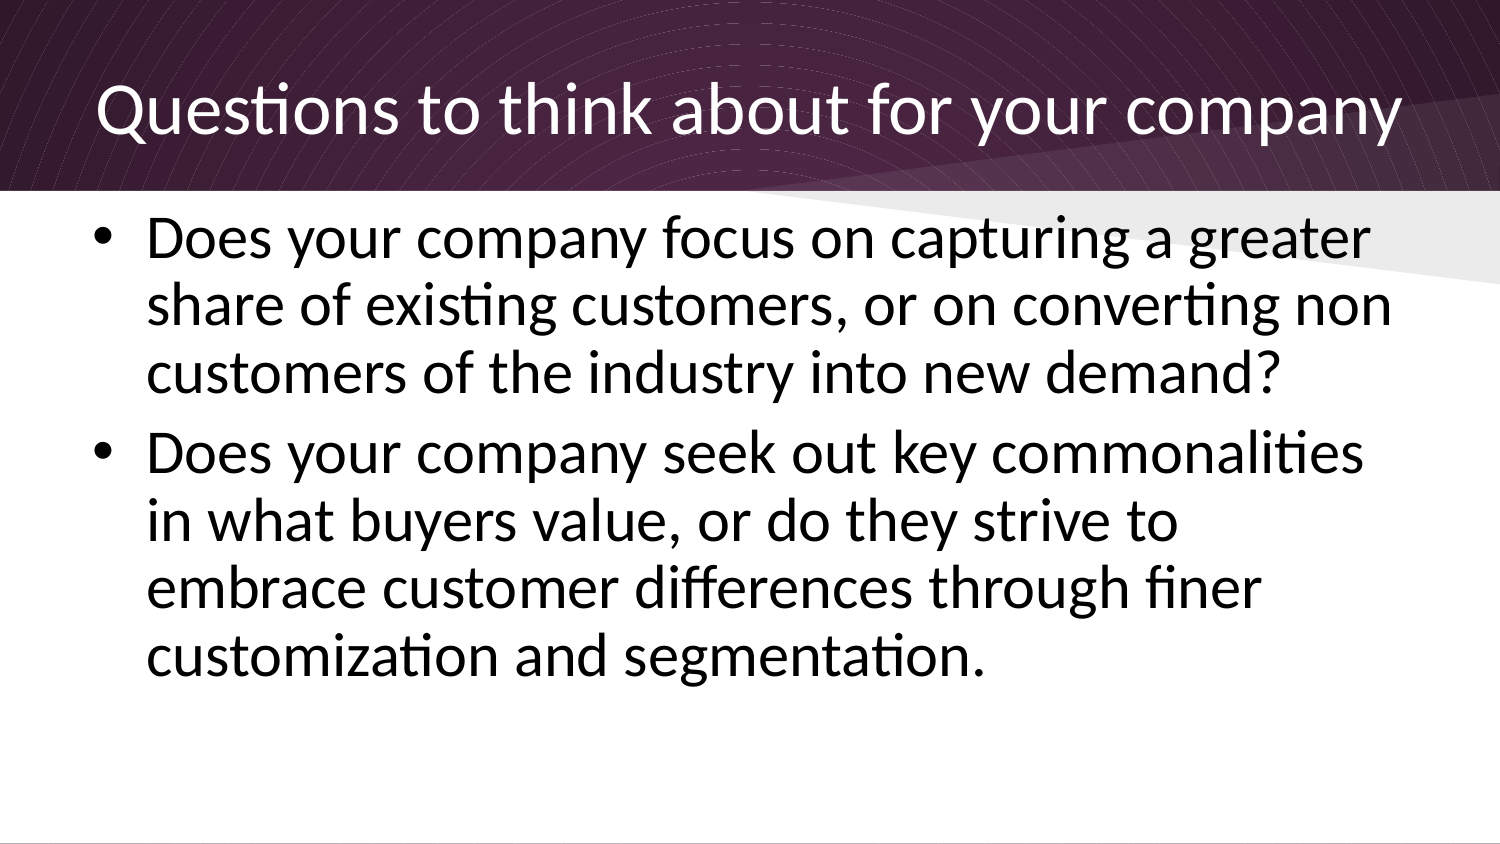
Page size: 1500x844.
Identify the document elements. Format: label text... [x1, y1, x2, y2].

list Does your company focus on capturing a greater share of existing customers, or on converting non customers of the industry into new demand? Does your company seek out key commonalities in what buyers value, or do they strive to embrace customer differences through finer customization and segmentation. [75, 196, 1425, 808]
title Questions to think about for your company [75, 33, 1425, 175]
